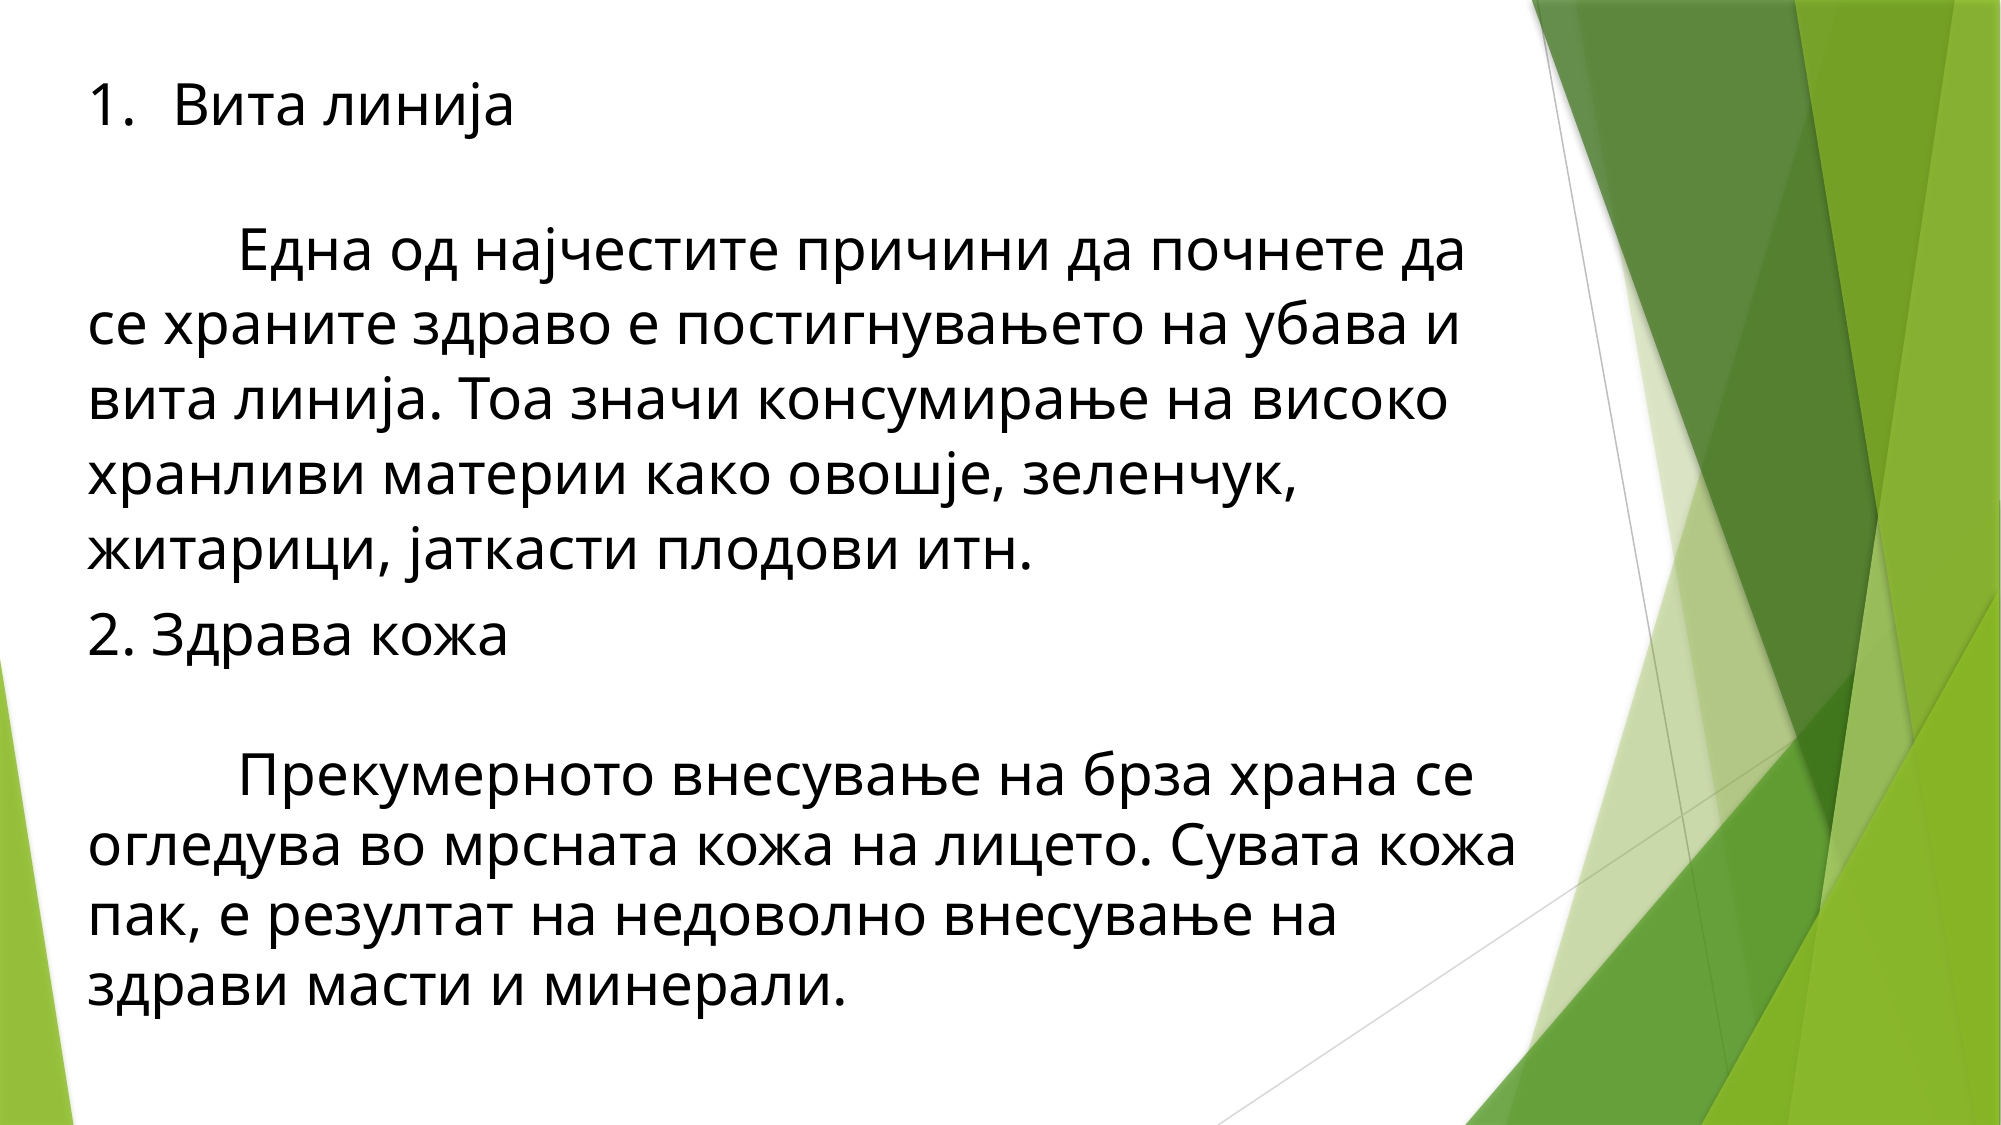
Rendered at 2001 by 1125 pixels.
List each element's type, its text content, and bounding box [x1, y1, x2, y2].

text_box Вита линија Една од најчестите причини да почнете да се храните здраво е постигнувањето на убава и вита линија. Тоа значи консумирање на високо хранливи материи како овошје, зеленчук, житарици, јаткасти плодови итн. 2. Здрава кожа Прекумерното внесување на брза храна се огледува во мрсната кожа на лицето. Сувата кожа пак, е резултат на недоволно внесување на здрави масти и минерали. [73, 59, 1555, 1100]
